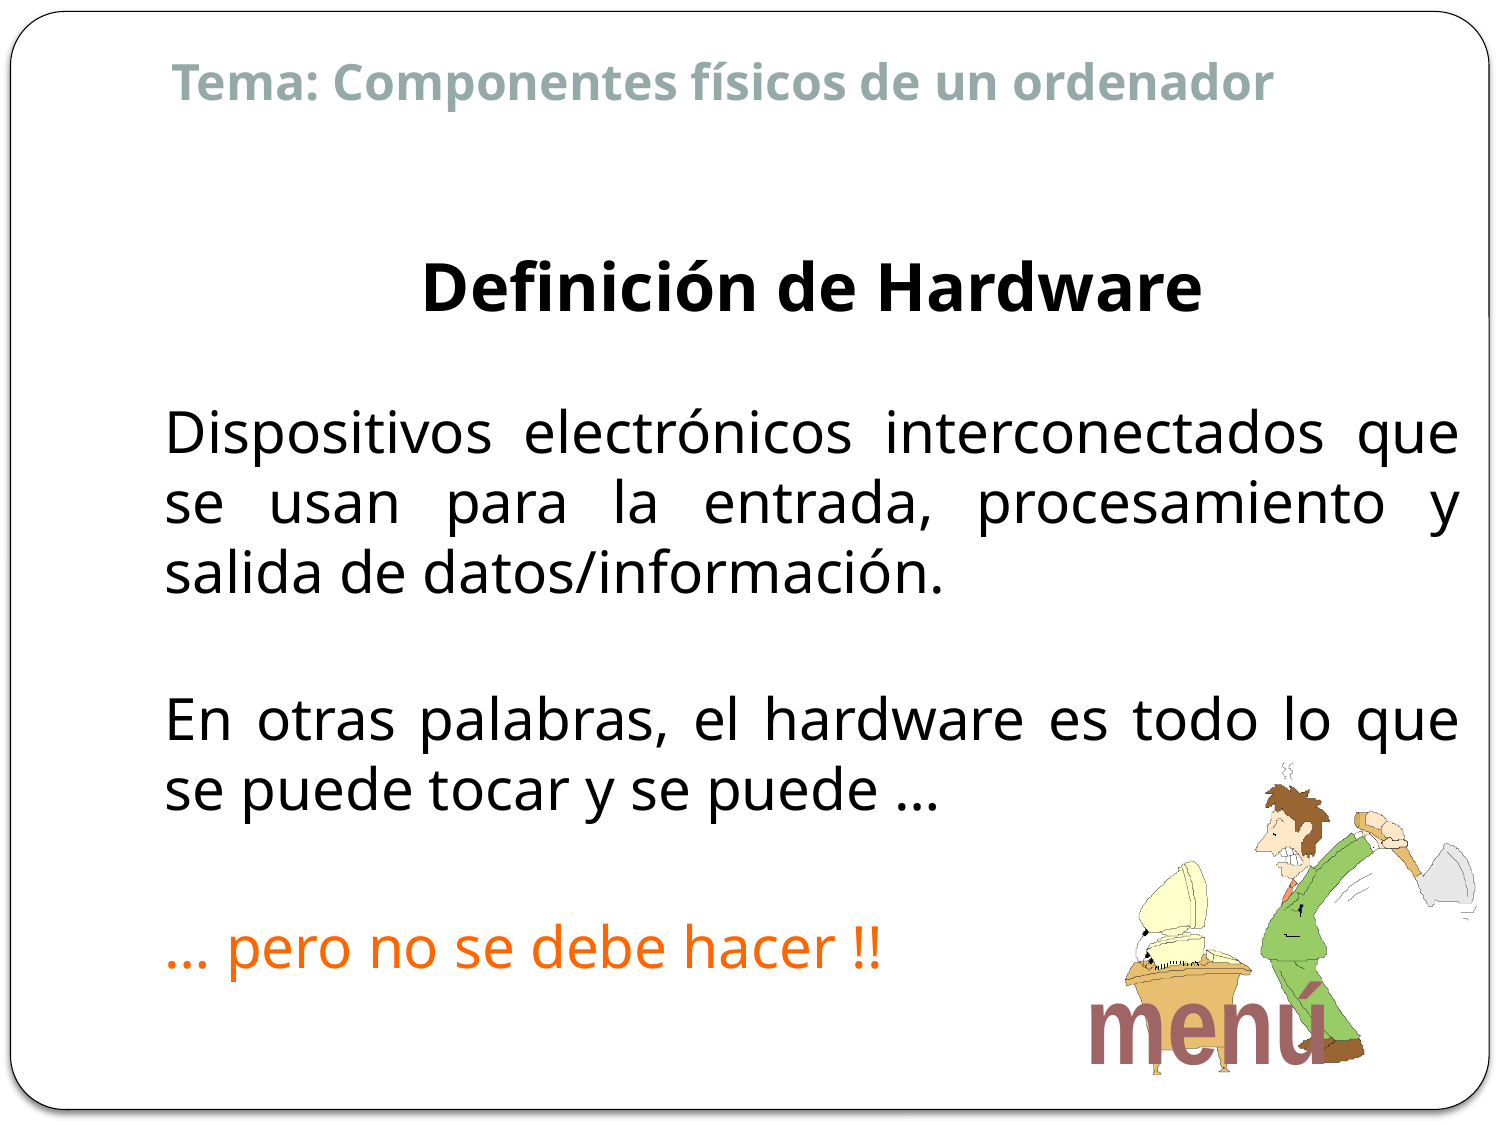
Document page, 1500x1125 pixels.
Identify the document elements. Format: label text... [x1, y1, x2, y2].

text_box En otras palabras, el hardware es todo lo que se puede tocar y se puede … [150, 674, 1475, 830]
text_box Dispositivos electrónicos interconectados que se usan para la entrada, procesamiento y salida de datos/información. [150, 387, 1475, 613]
text_box menú [1070, 944, 1347, 1095]
picture [1124, 762, 1477, 1076]
text_box Tema: Componentes físicos de un ordenador [156, 42, 1291, 118]
text_box Definición de Hardware [150, 237, 1475, 333]
text_box … pero no se debe hacer !! [149, 902, 975, 988]
